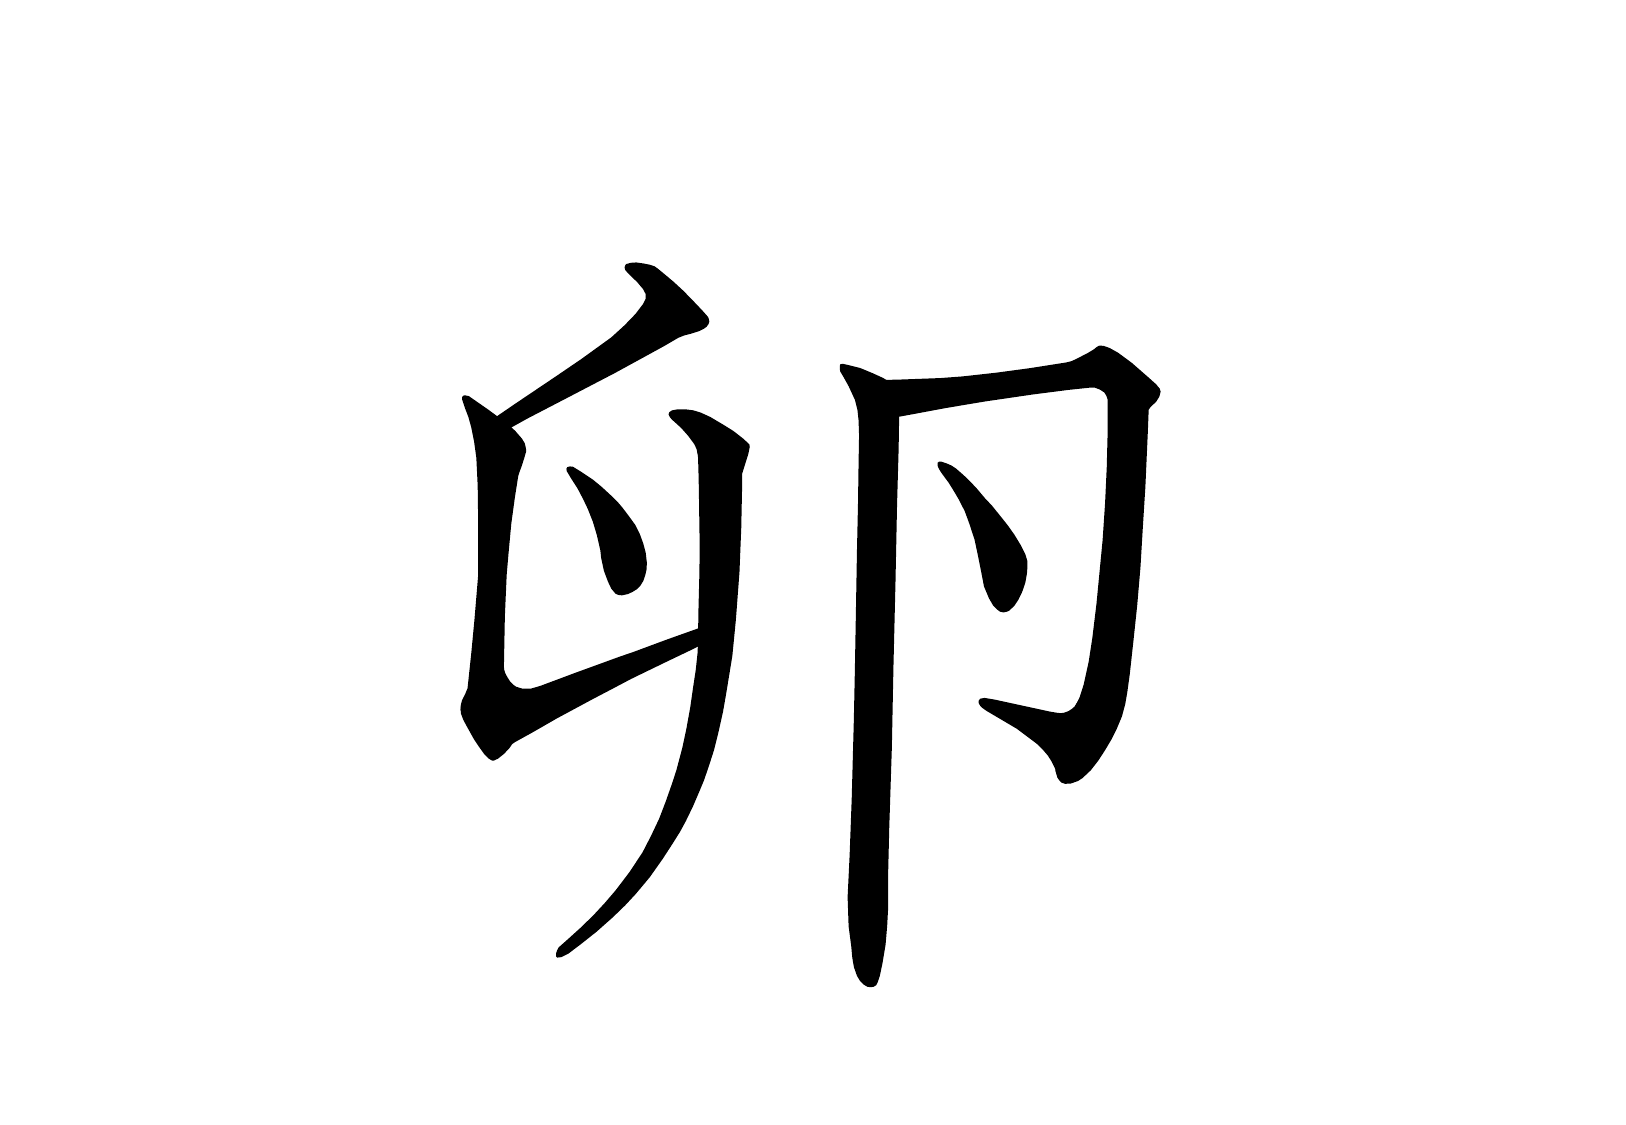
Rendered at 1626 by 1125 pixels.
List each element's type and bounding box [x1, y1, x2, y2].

text_box [460, 262, 1161, 988]
